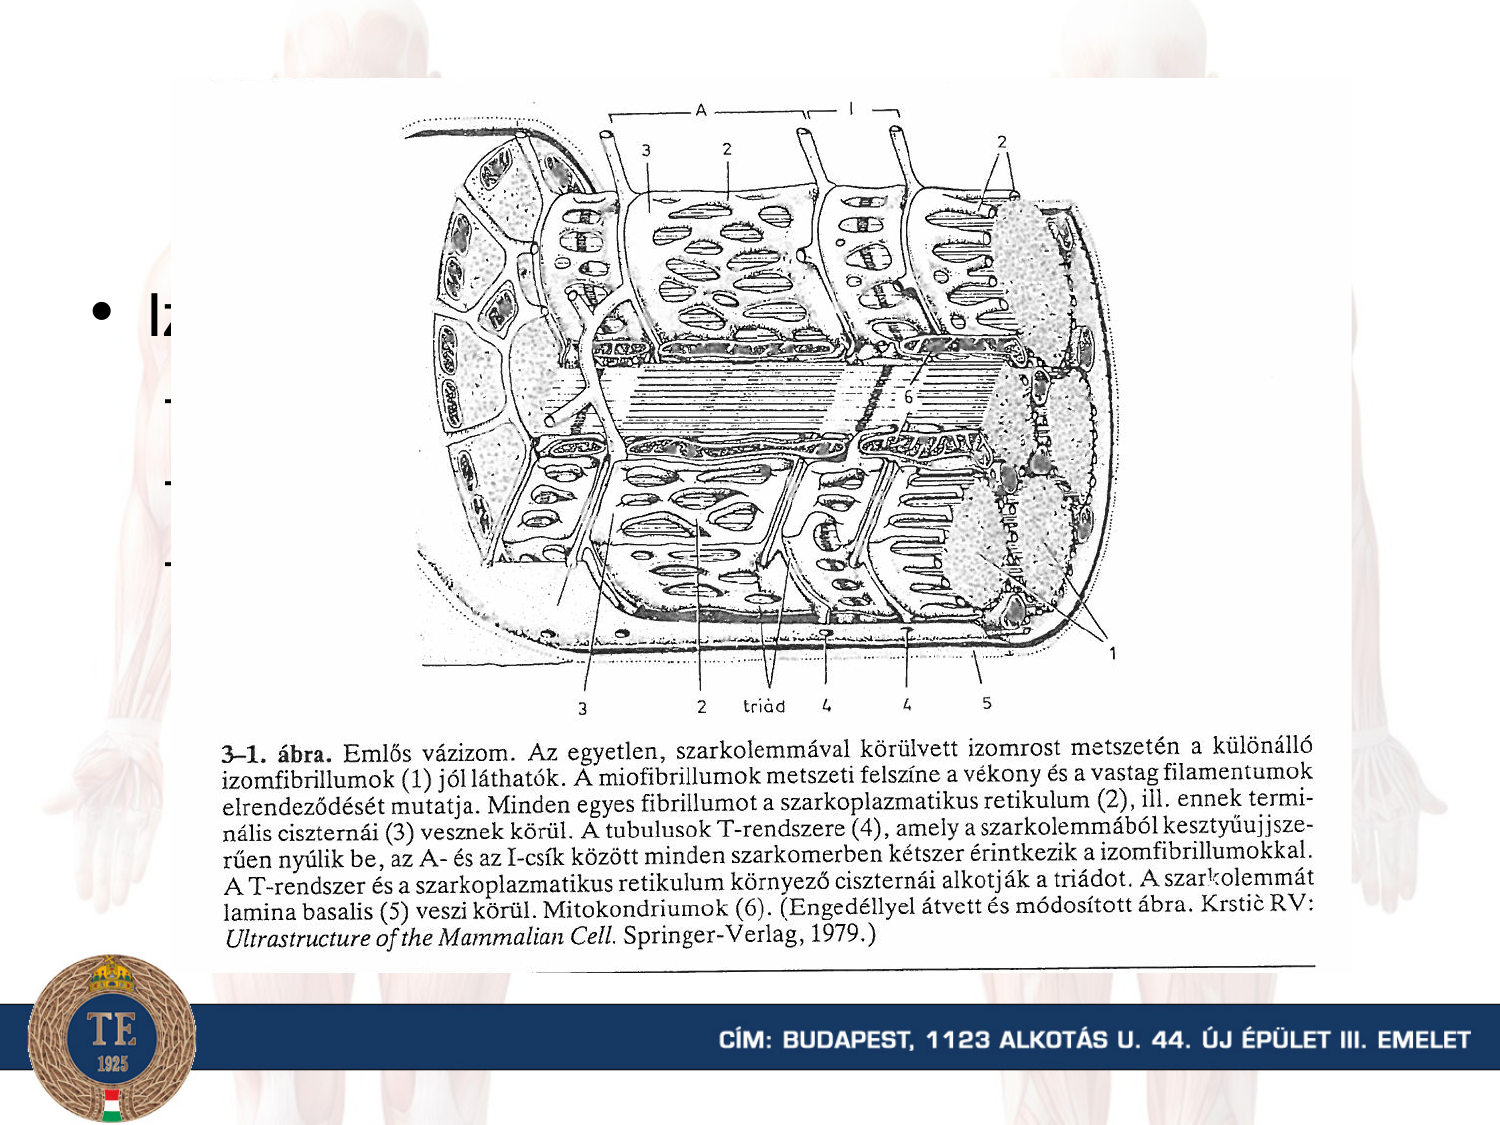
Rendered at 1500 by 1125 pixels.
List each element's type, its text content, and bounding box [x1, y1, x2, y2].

title A vázizom [75, 45, 1425, 233]
list Izomrostok alkotják Párhuzamos rendezettség Egyetlen sokmagvú sejt Izomfibrillumok alkotják Filamentumokra oszthatók Fehérjék építk fel Miozin Aktin Tropomiozin Troponin [75, 262, 1425, 1005]
picture [0, 0, 1500, 1125]
